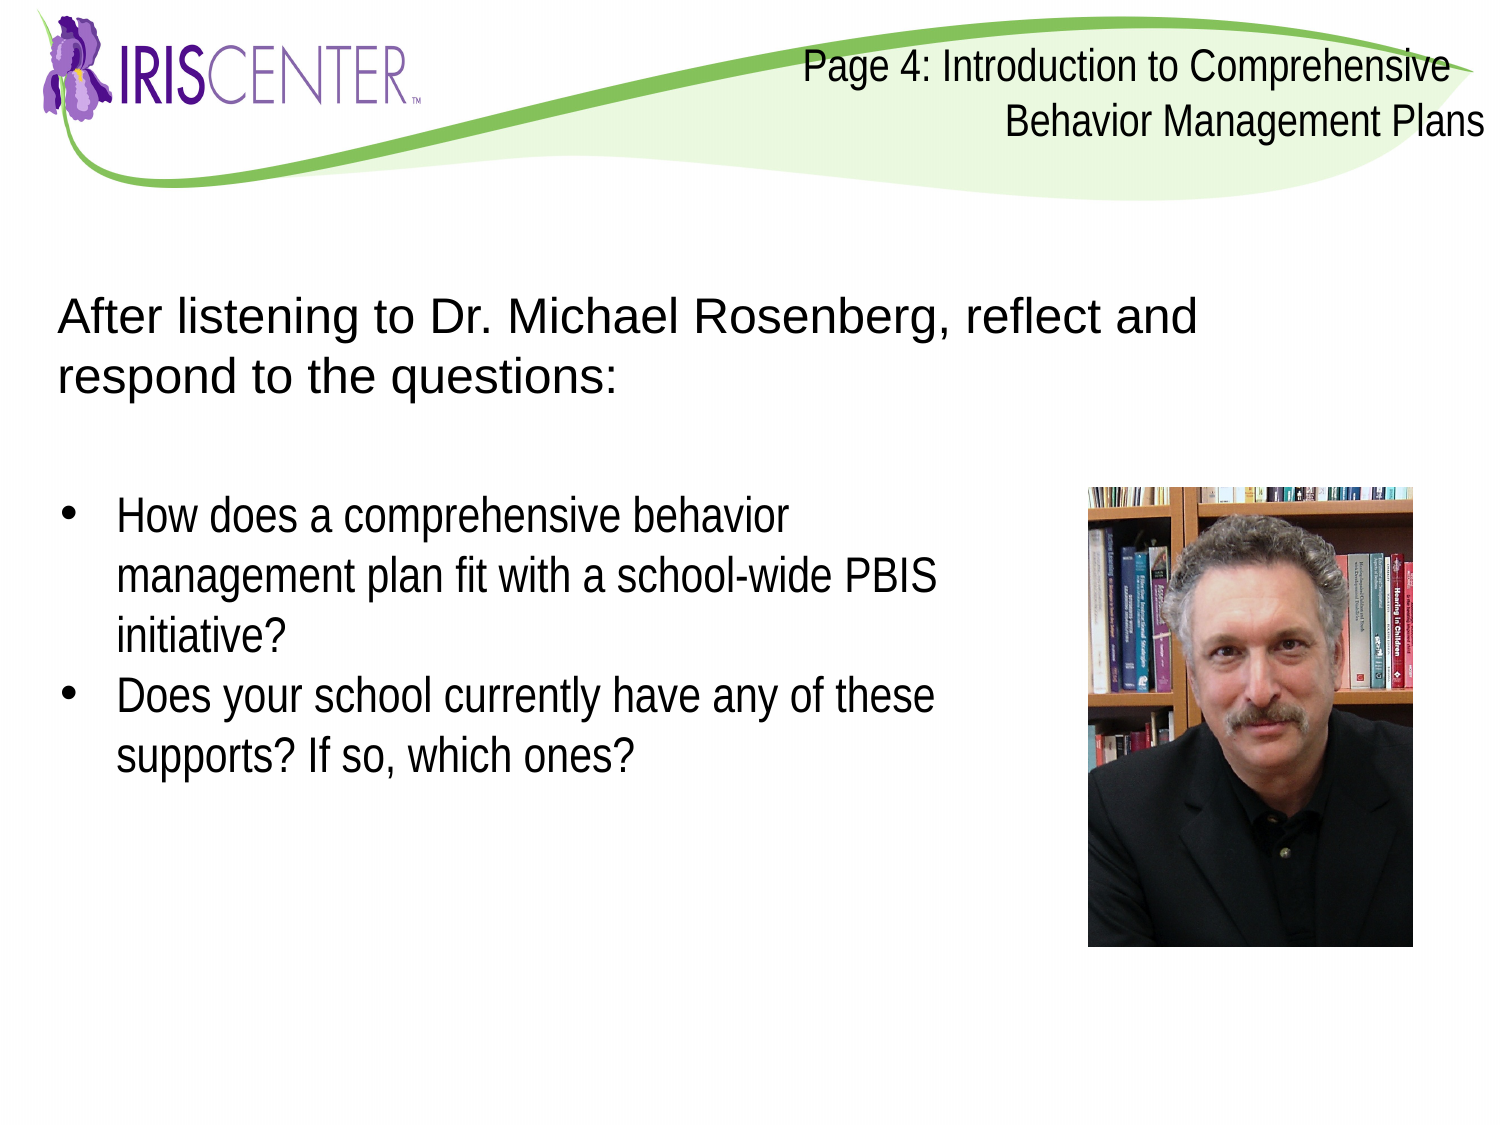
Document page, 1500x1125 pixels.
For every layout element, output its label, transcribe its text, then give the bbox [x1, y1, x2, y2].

text_box After listening to Dr. Michael Rosenberg, reflect and respond to the questions: [42, 276, 1388, 411]
picture [0, 0, 1500, 1125]
subtitle How does a comprehensive behavior management plan fit with a school-wide PBIS initiative? Does your school currently have any of these supports? If so, which ones? [44, 474, 995, 825]
text_box Page 4: Introduction to Comprehensive Behavior Management Plans [787, 75, 1500, 154]
